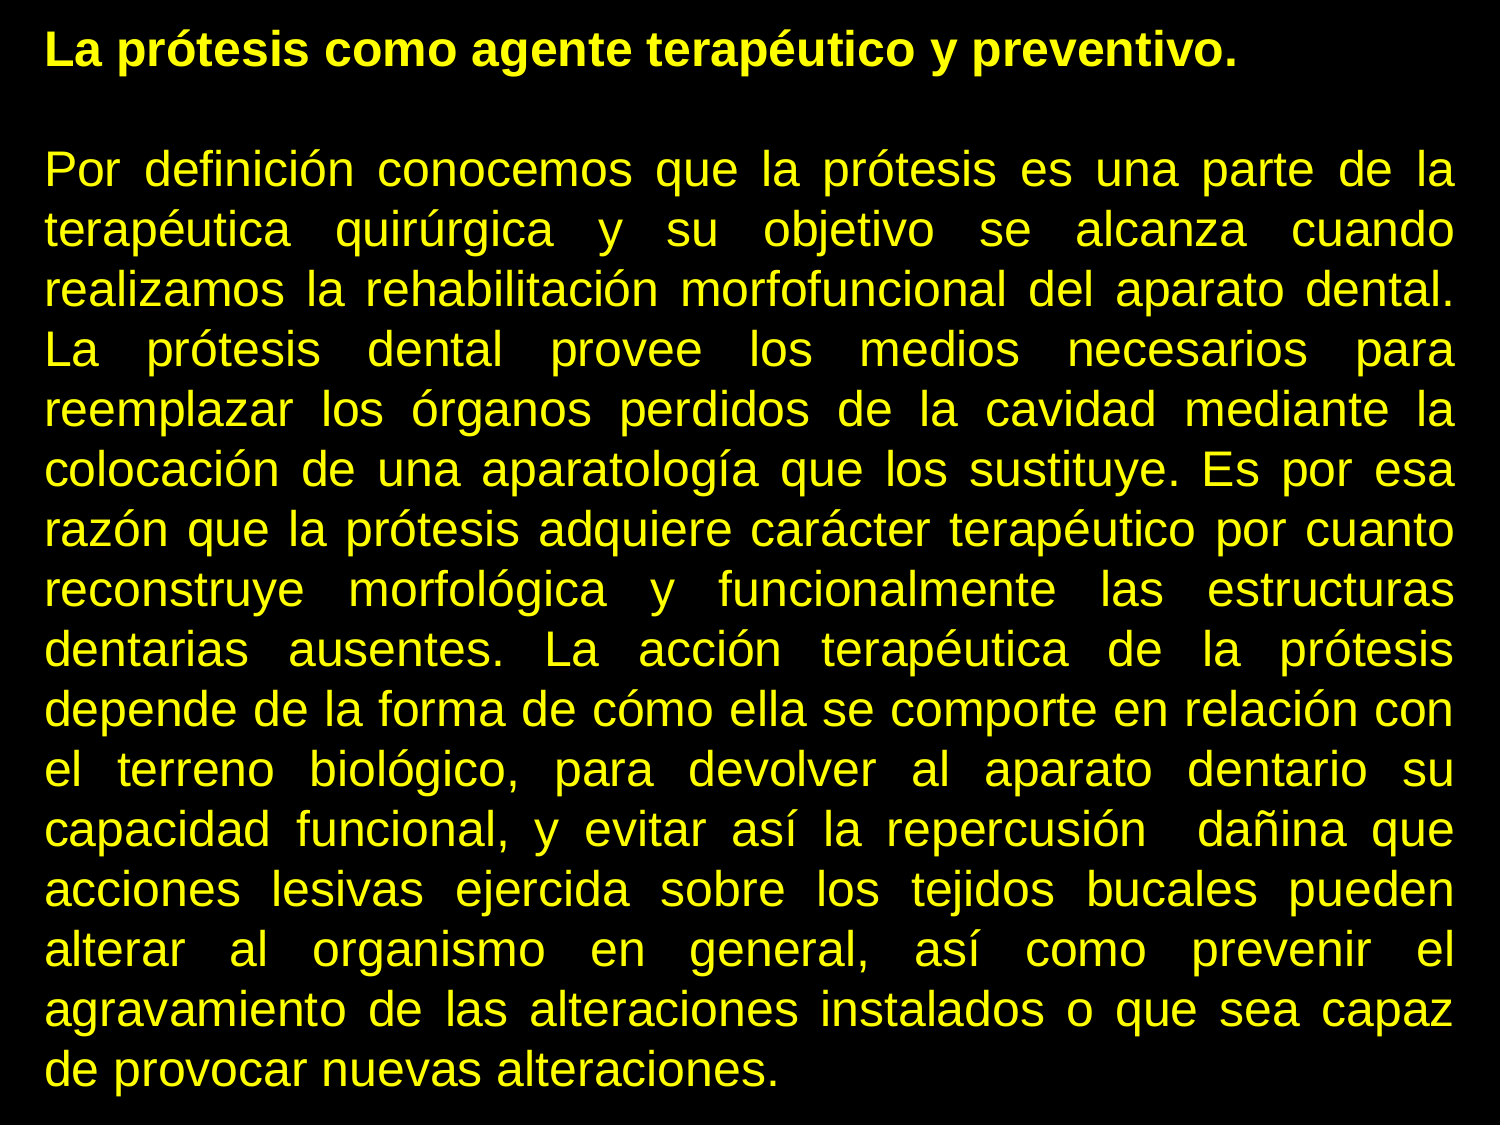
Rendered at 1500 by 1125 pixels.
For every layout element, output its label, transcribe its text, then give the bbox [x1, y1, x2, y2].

text_box La prótesis como agente terapéutico y preventivo. Por definición conocemos que la prótesis es una parte de la terapéutica quirúrgica y su objetivo se alcanza cuando realizamos la rehabilitación morfofuncional del aparato dental. La prótesis dental provee los medios necesarios para reemplazar los órganos perdidos de la cavidad mediante la colocación de una aparatología que los sustituye. Es por esa razón que la prótesis adquiere carácter terapéutico por cuanto reconstruye morfológica y funcionalmente las estructuras dentarias ausentes. La acción terapéutica de la prótesis depende de la forma de cómo ella se comporte en relación con el terreno biológico, para devolver al aparato dentario su capacidad funcional, y evitar así la repercusión dañina que acciones lesivas ejercida sobre los tejidos bucales pueden alterar al organismo en general, así como prevenir el agravamiento de las alteraciones instalados o que sea capaz de provocar nuevas alteraciones. [29, 9, 1471, 1105]
